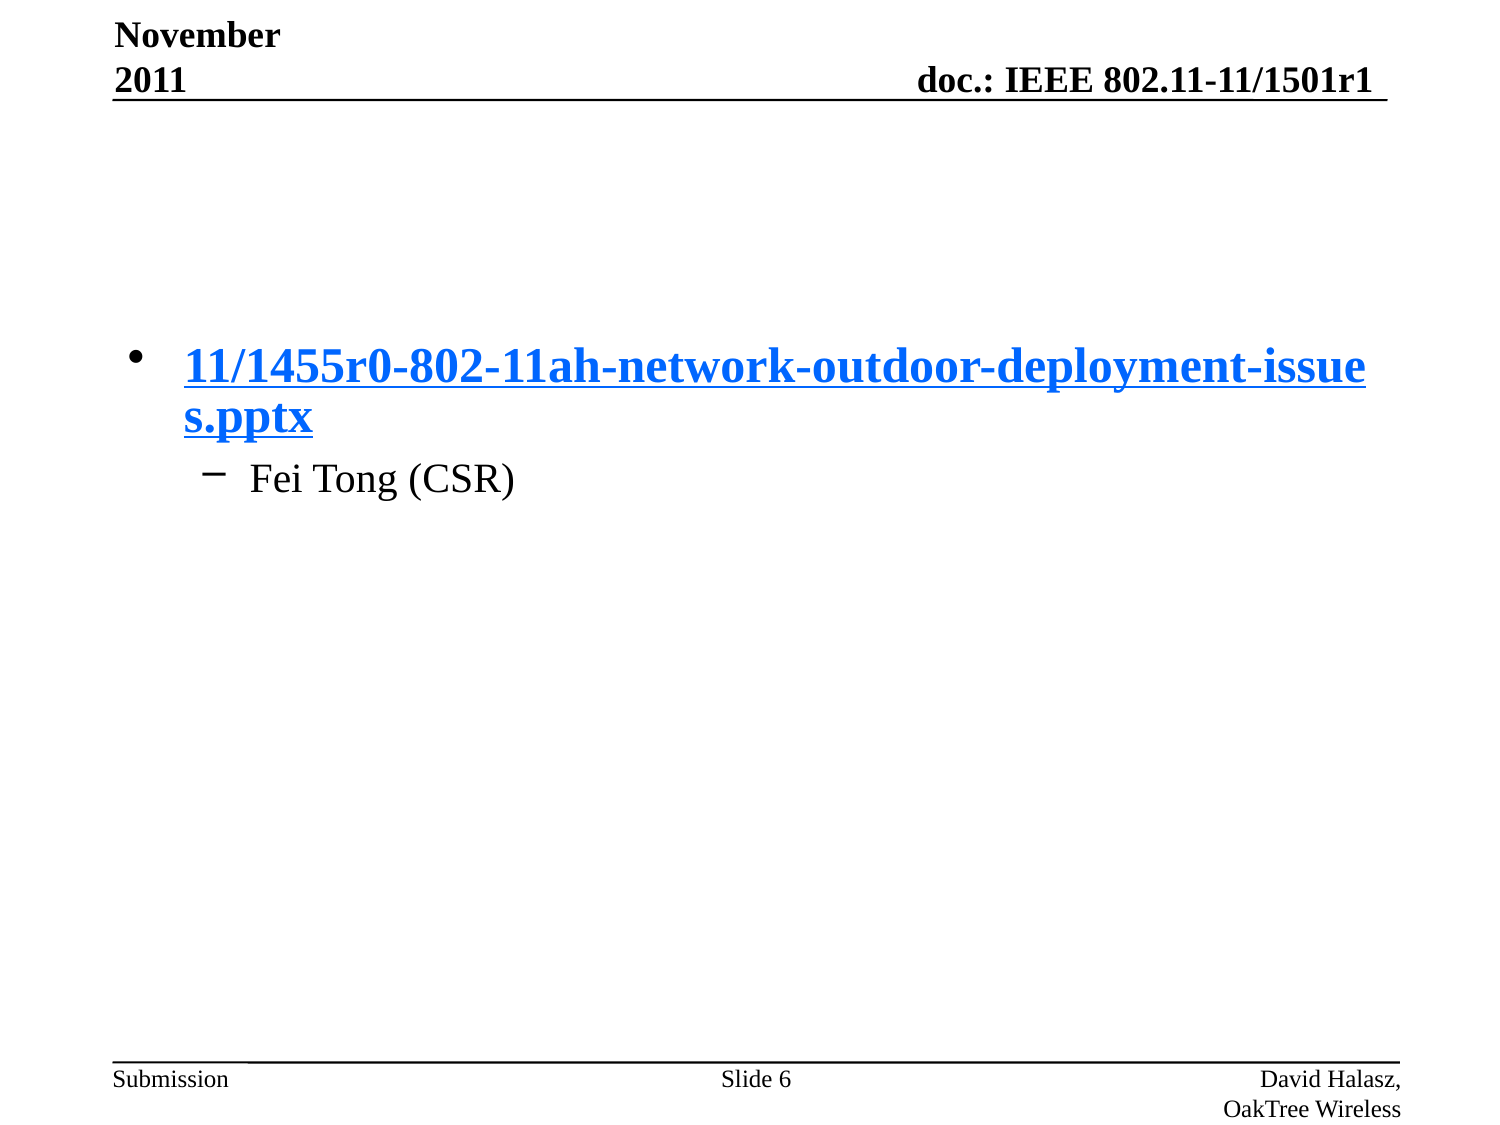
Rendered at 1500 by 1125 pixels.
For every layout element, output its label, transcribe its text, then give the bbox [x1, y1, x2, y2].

slide_number Slide 6 [712, 1061, 800, 1093]
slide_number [114, 54, 333, 101]
footer David Halasz, OakTree Wireless [1185, 1061, 1402, 1093]
list 11/1455r0-802-11ah-network-outdoor-deployment-issues.pptx Fei Tong (CSR) [112, 324, 1388, 1001]
